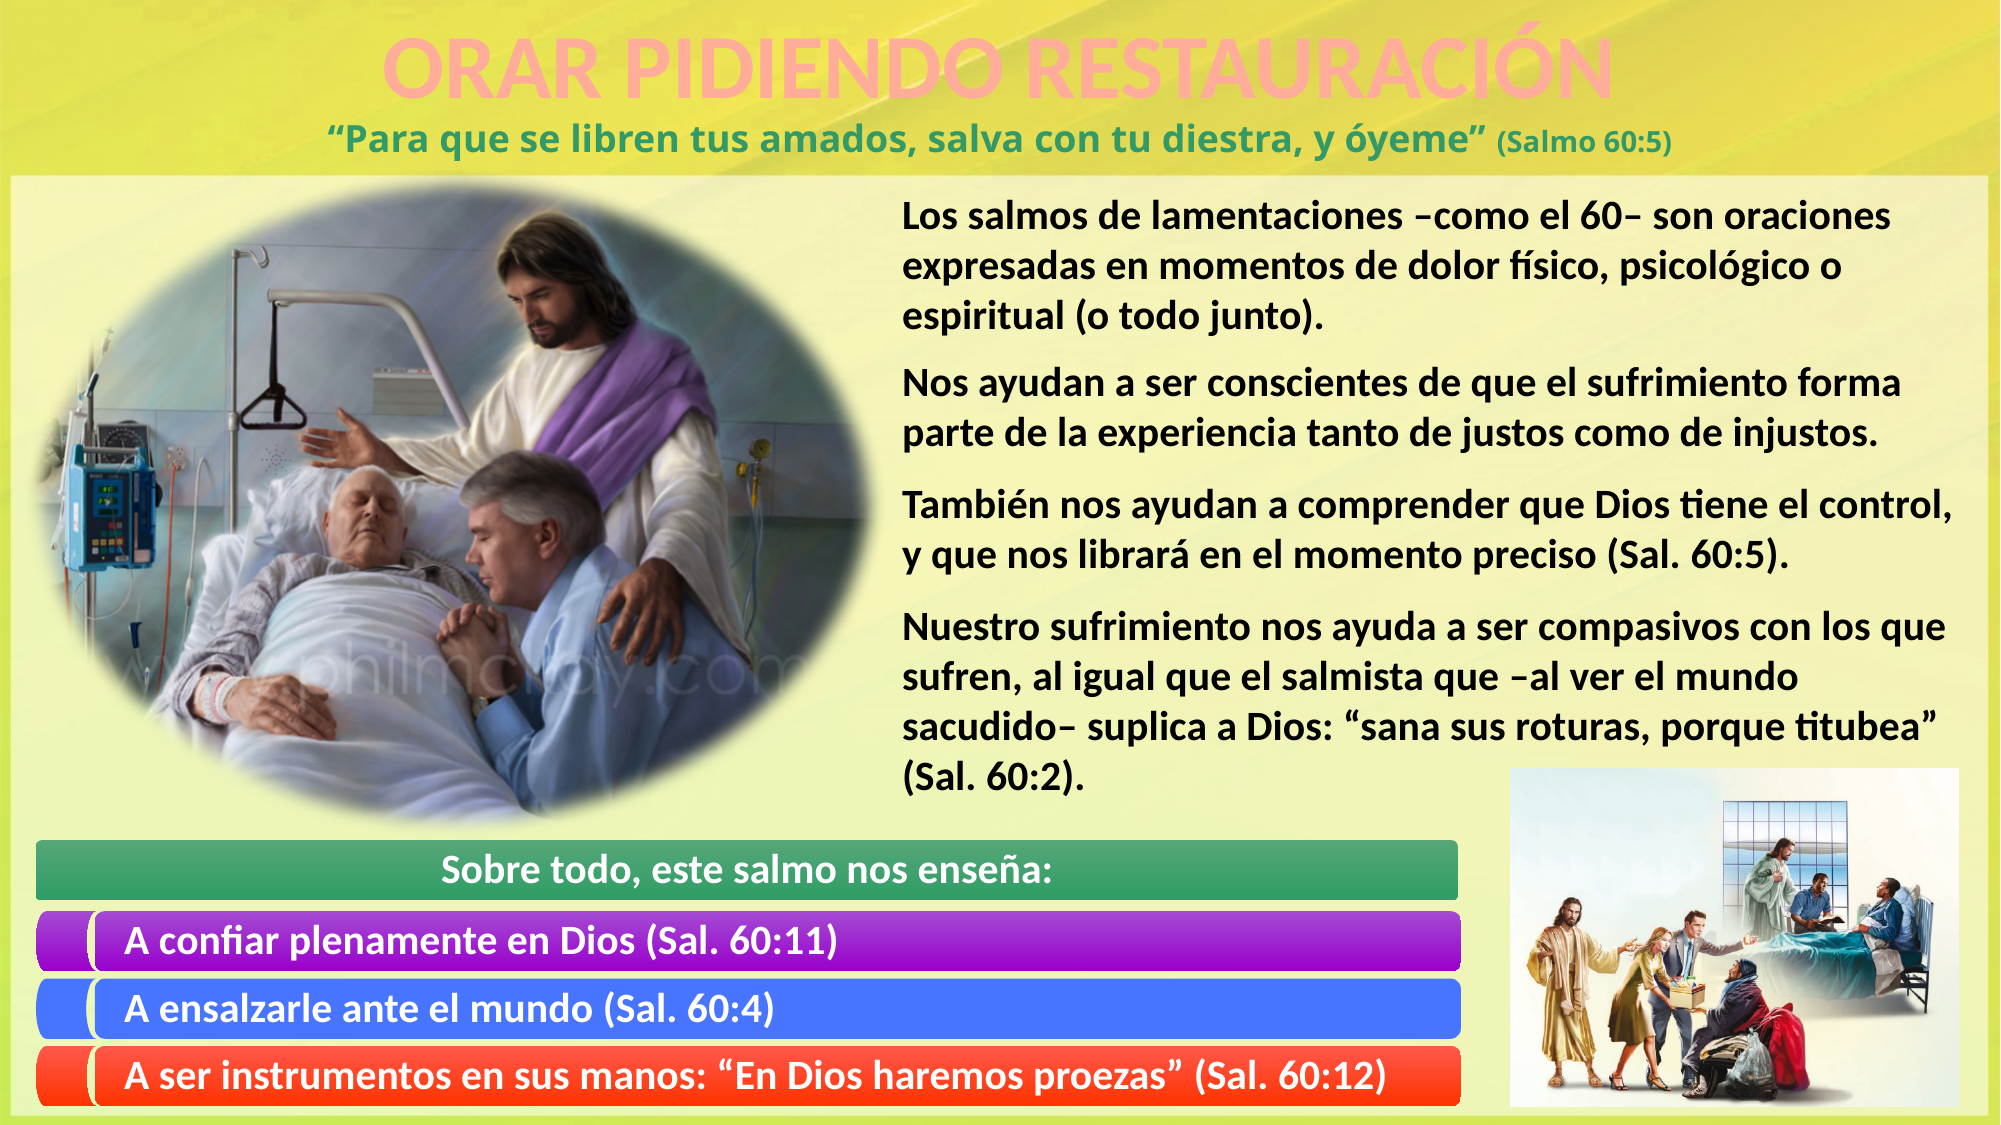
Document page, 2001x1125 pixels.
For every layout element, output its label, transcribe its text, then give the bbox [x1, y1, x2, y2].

text_box “Para que se libren tus amados, salva con tu diestra, y óyeme” (Salmo 60:5) [0, 107, 2000, 168]
text_box Los salmos de lamentaciones –como el 60– son oraciones expresadas en momentos de dolor físico, psicológico o espiritual (o todo junto). [888, 180, 1985, 346]
text_box Nuestro sufrimiento nos ayuda a ser compasivos con los que sufren, al igual que el salmista que –al ver el mundo sacudido– suplica a Dios: “sana sus roturas, porque titubea” (Sal. 60:2). [888, 591, 1985, 807]
text_box También nos ayudan a comprender que Dios tiene el control, y que nos librará en el momento preciso (Sal. 60:5). [888, 469, 1985, 584]
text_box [32, 840, 1461, 1107]
picture [0, 0, 2001, 1125]
text_box Nos ayudan a ser conscientes de que el sufrimiento forma parte de la experiencia tanto de justos como de injustos. [888, 346, 1985, 462]
text_box ORAR PIDIENDO RESTAURACIÓN [0, 0, 2000, 107]
